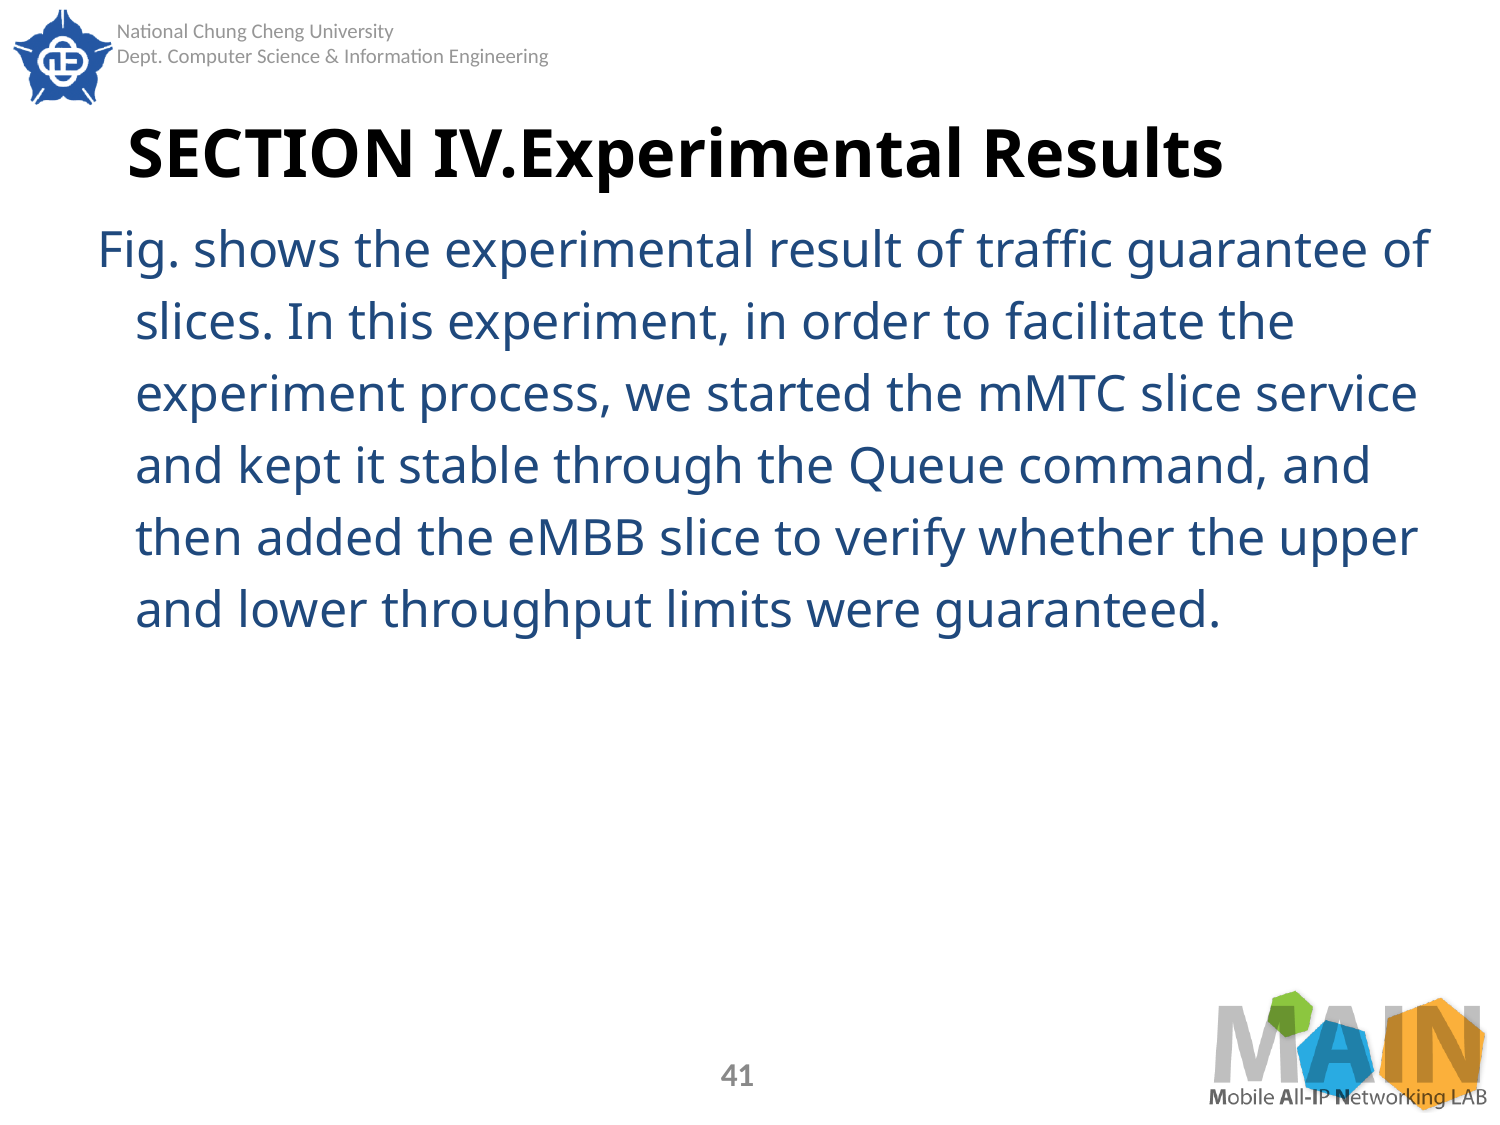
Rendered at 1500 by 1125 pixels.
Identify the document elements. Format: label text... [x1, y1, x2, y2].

slide_number 41 [562, 1042, 913, 1103]
picture [1050, 987, 1488, 1113]
picture [119, 51, 126, 62]
title SECTION IV.Experimental Results [112, 87, 1464, 198]
picture [0, 0, 126, 113]
list Fig. shows the experimental result of traffic guarantee of slices. In this experiment, in order to facilitate the experiment process, we started the mMTC slice service and kept it stable through the Queue command, and then added the eMBB slice to verify whether the upper and lower throughput limits were guaranteed. [45, 198, 1464, 964]
